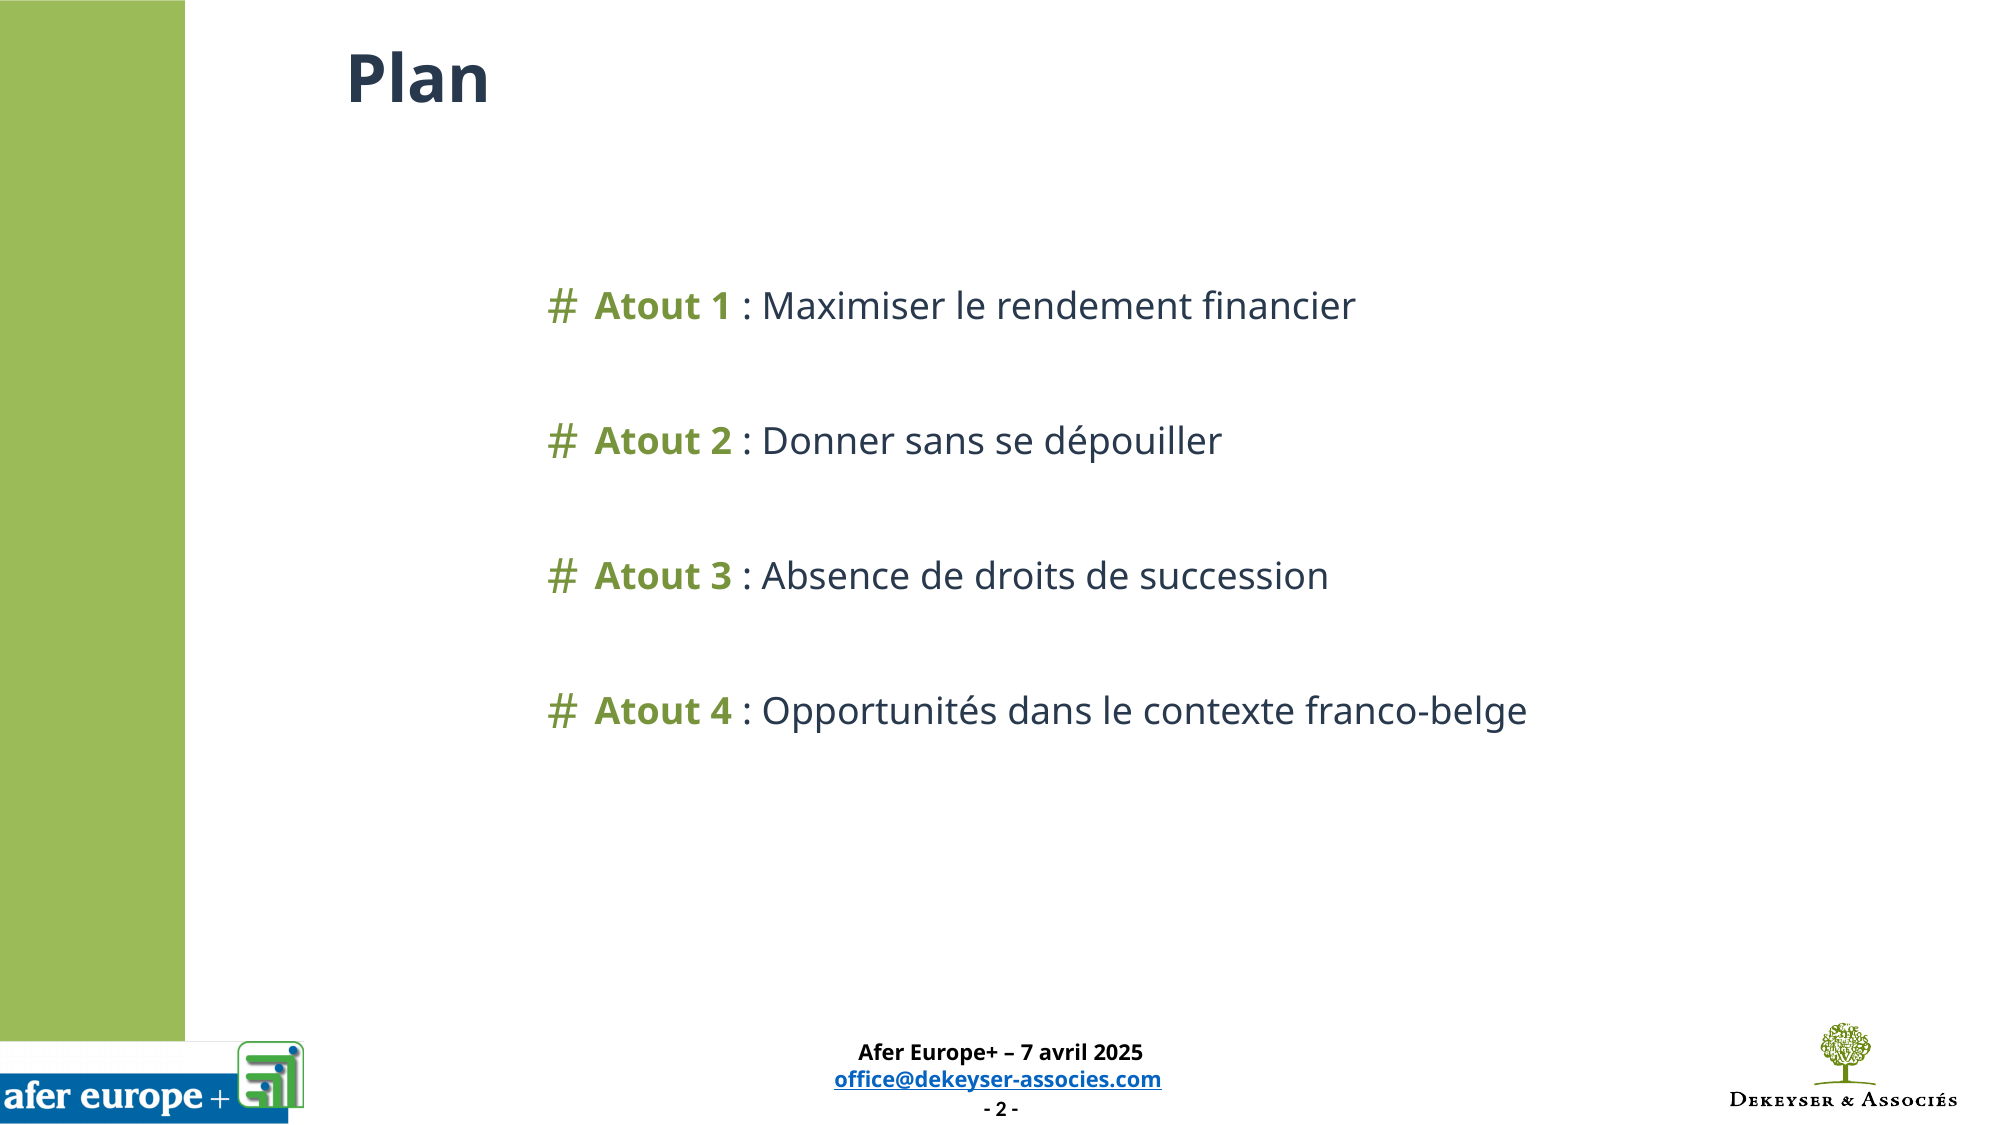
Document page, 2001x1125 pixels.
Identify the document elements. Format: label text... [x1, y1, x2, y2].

text_box Atout 1 : Maximiser le rendement financier Atout 2 : Donner sans se dépouiller Atout 3 : Absence de droits de succession Atout 4 : Opportunités dans le contexte franco-belge [532, 251, 1773, 740]
text_box Afer Europe+ – 7 avril 2025 office@dekeyser-associes.com - 2 - [694, 1052, 1309, 1108]
picture [1719, 1022, 1977, 1109]
text_box [0, 0, 186, 975]
text_box Plan [330, 28, 1164, 123]
picture [0, 930, 303, 1125]
